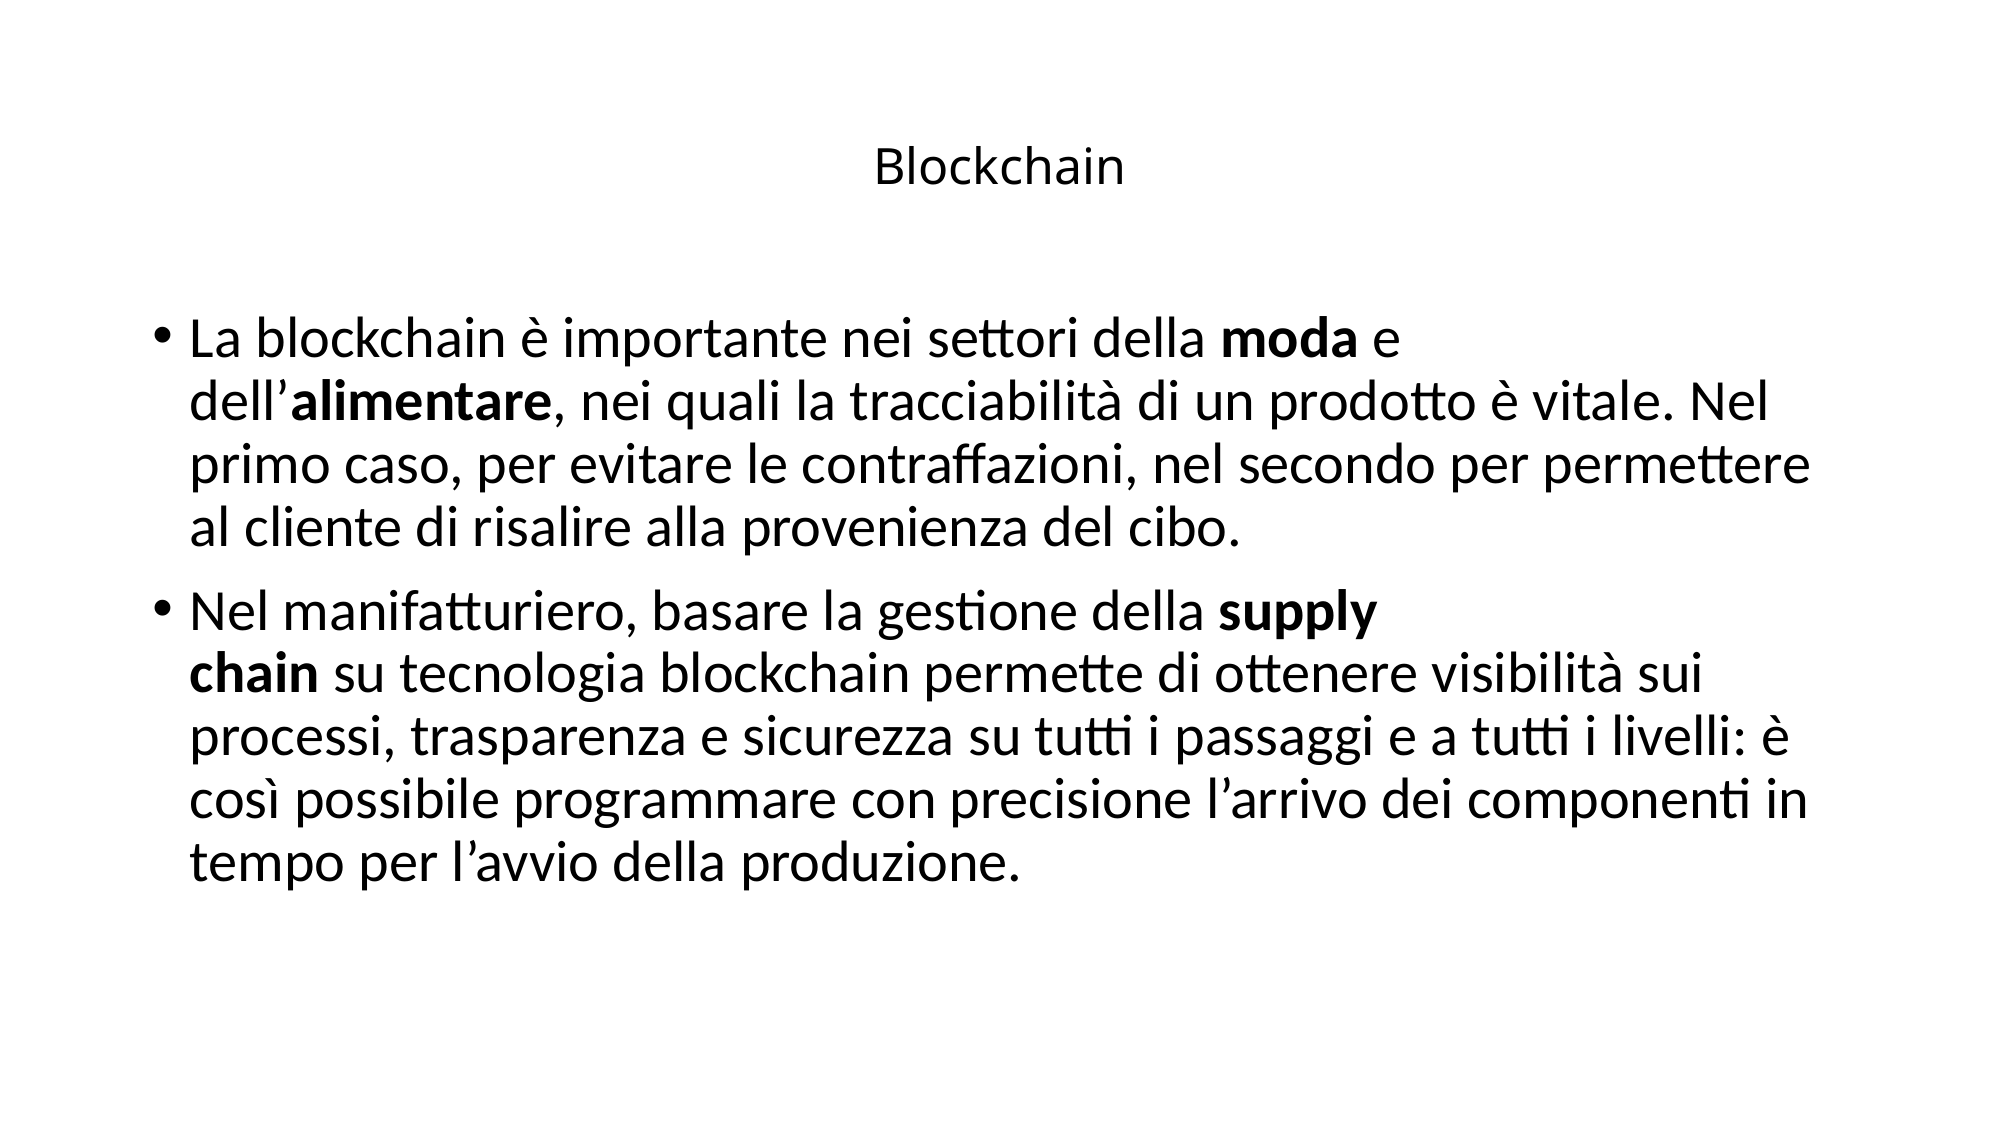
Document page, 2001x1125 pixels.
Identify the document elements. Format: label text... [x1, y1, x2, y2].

title Blockchain [137, 59, 1863, 278]
list La blockchain è importante nei settori della moda e dell’alimentare, nei quali la tracciabilità di un prodotto è vitale. Nel primo caso, per evitare le contraffazioni, nel secondo per permettere al cliente di risalire alla provenienza del cibo. Nel manifatturiero, basare la gestione della supply chain su tecnologia blockchain permette di ottenere visibilità sui processi, trasparenza e sicurezza su tutti i passaggi e a tutti i livelli: è così possibile programmare con precisione l’arrivo dei componenti in tempo per l’avvio della produzione. [137, 299, 1863, 1014]
